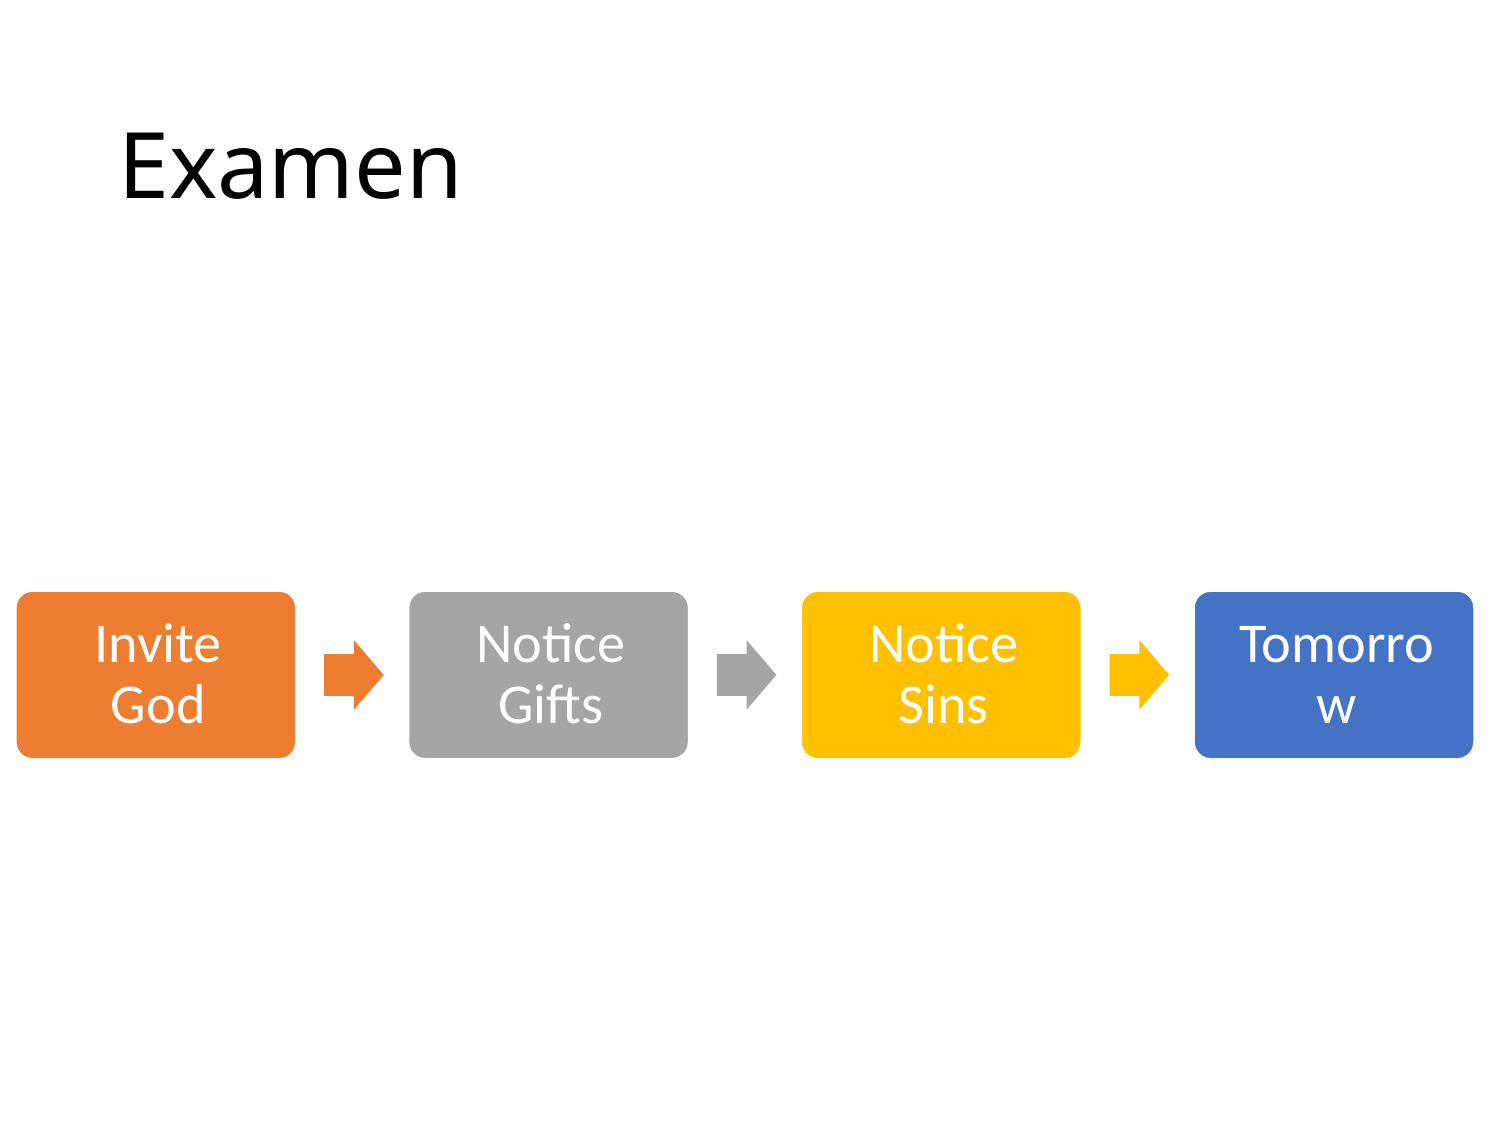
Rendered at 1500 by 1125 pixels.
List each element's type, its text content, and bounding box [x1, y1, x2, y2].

title Examen [103, 59, 1397, 224]
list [14, 224, 1475, 1125]
